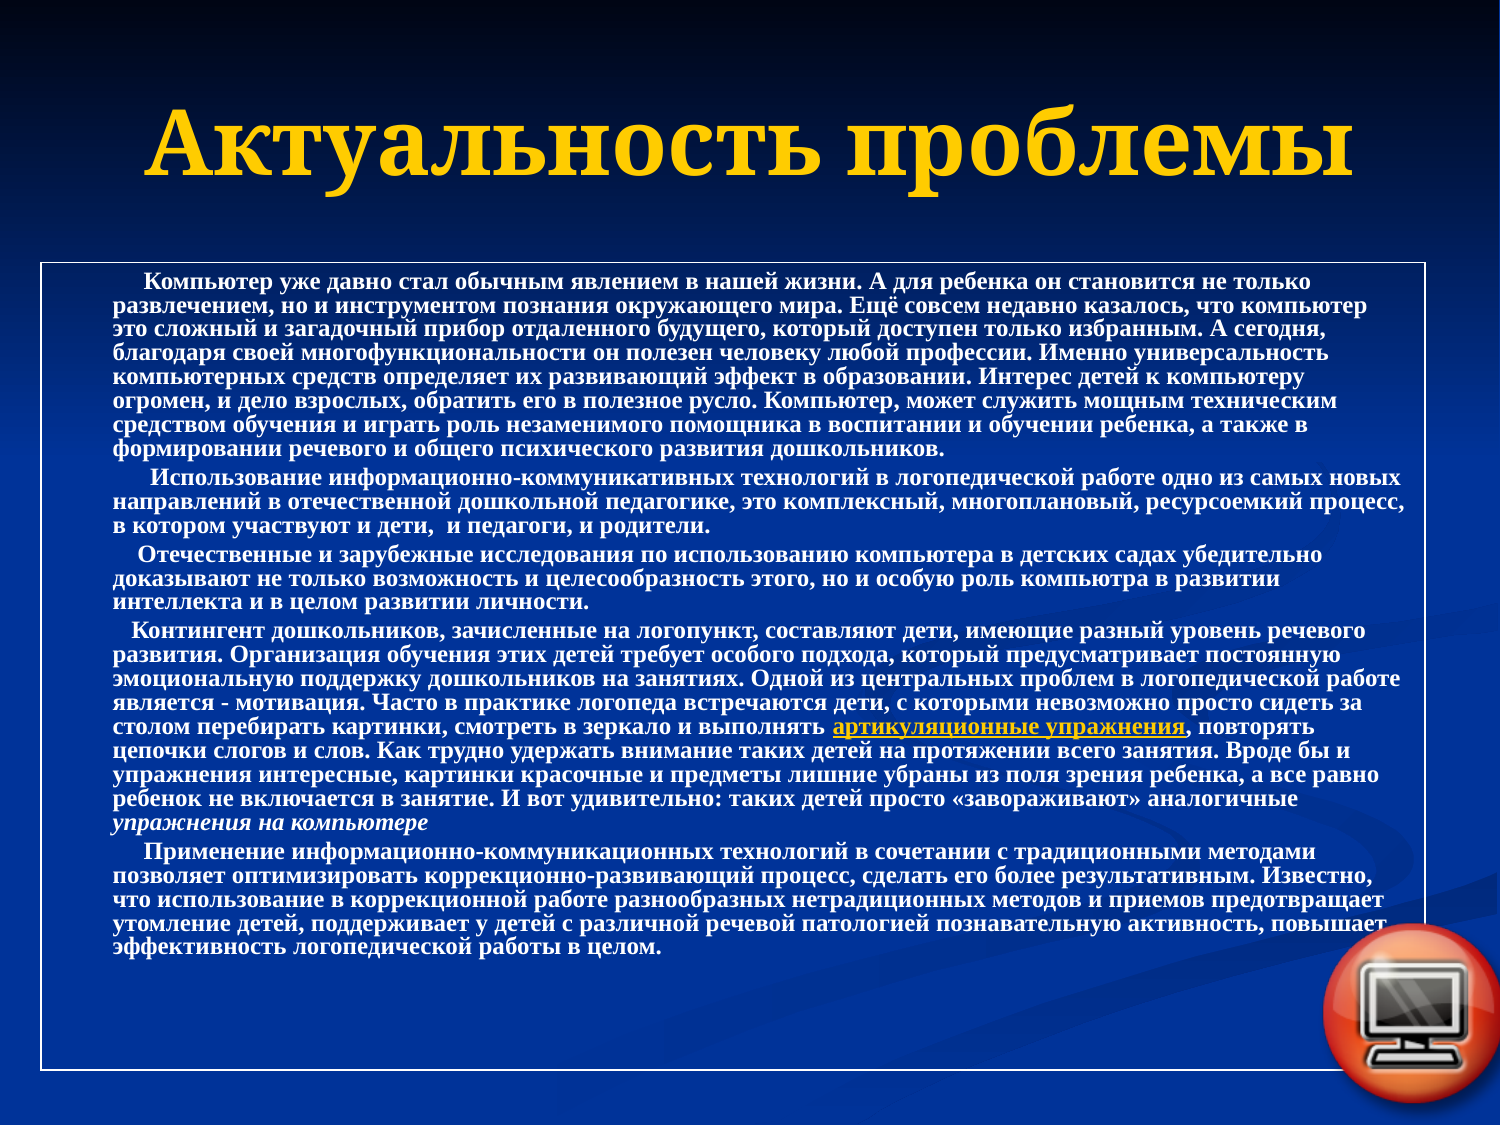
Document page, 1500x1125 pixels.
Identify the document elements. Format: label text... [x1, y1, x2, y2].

title Актуальность проблемы [74, 44, 1426, 233]
picture [1316, 919, 1500, 1125]
list Компьютер уже давно стал обычным явлением в нашей жизни. А для ребенка он становится не только развлечением, но и инструментом познания окружающего мира. Ещё совсем недавно казалось, что компьютер это сложный и загадочный прибор отдаленного будущего, который доступен только избранным. А сегодня, благодаря своей многофункциональности он полезен человеку любой профессии. Именно универсальность компьютерных средств определяет их развивающий эффект в образовании. Интерес детей к компьютеру огромен, и дело взрослых, обратить его в полезное русло. Компьютер, может служить мощным техническим средством обучения и играть роль незаменимого помощника в воспитании и обучении ребенка, а также в формировании речевого и общего психического развития дошкольников. Использование информационно-коммуникативных технологий в логопедической работе одно из самых новых направлений в отечественной дошкольной педагогике, это комплексный, многоплановый, ресурсоемкий процесс, в котором участвуют и дети, и педагоги, и родители. Отечественные и зарубежные исследования по использованию компьютера в детских садах убедительно доказывают не только возможность и целесообразность этого, но и особую роль компьютра в развитии интеллекта и в целом развитии личности. Контингент дошкольников, зачисленные на логопункт, составляют дети, имеющие разный уровень речевого развития. Организация обучения этих детей требует особого подхода, который предусматривает постоянную эмоциональную поддержку дошкольников на занятиях. Одной из центральных проблем в логопедической работе является - мотивация. Часто в практике логопеда встречаются дети, с которыми невозможно просто сидеть за столом перебирать картинки, смотреть в зеркало и выполнять артикуляционные упражнения, повторять цепочки слогов и слов. Как трудно удержать внимание таких детей на протяжении всего занятия. Вроде бы и упражнения интересные, картинки красочные и предметы лишние убраны из поля зрения ребенка, а все равно ребенок не включается в занятие. И вот удивительно: таких детей просто «завораживают» аналогичные упражнения на компьютере Применение информационно-коммуникационных технологий в сочетании с традиционными методами позволяет оптимизировать коррекционно-развивающий процесс, сделать его более результативным. Известно, что использование в коррекционной работе разнообразных нетрадиционных методов и приемов предотвращает утомление детей, поддерживает у детей с различной речевой патологией познавательную активность, повышает эффективность логопедической работы в целом. [40, 262, 1426, 1071]
